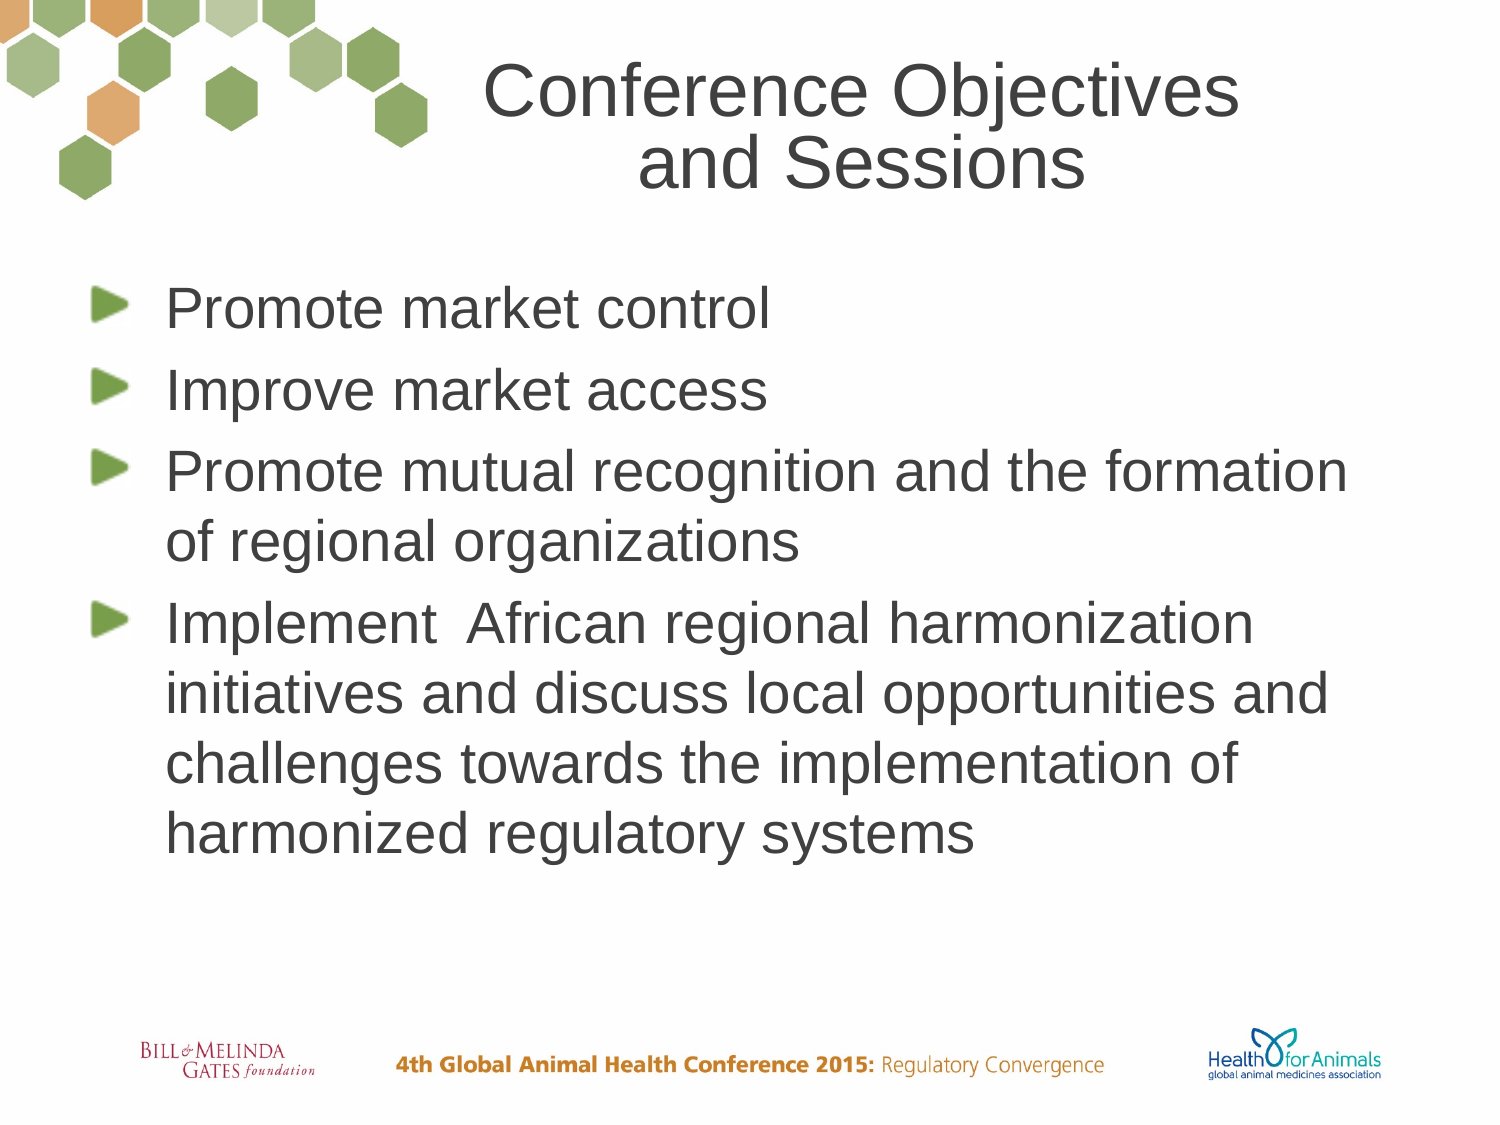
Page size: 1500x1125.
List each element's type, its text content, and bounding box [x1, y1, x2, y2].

list Promote market control Improve market access Promote mutual recognition and the formation of regional organizations Implement African regional harmonization initiatives and discuss local opportunities and challenges towards the implementation of harmonized regulatory systems [75, 262, 1425, 1032]
title Conference Objectives and Sessions [450, 37, 1275, 225]
picture [0, 0, 1500, 1125]
